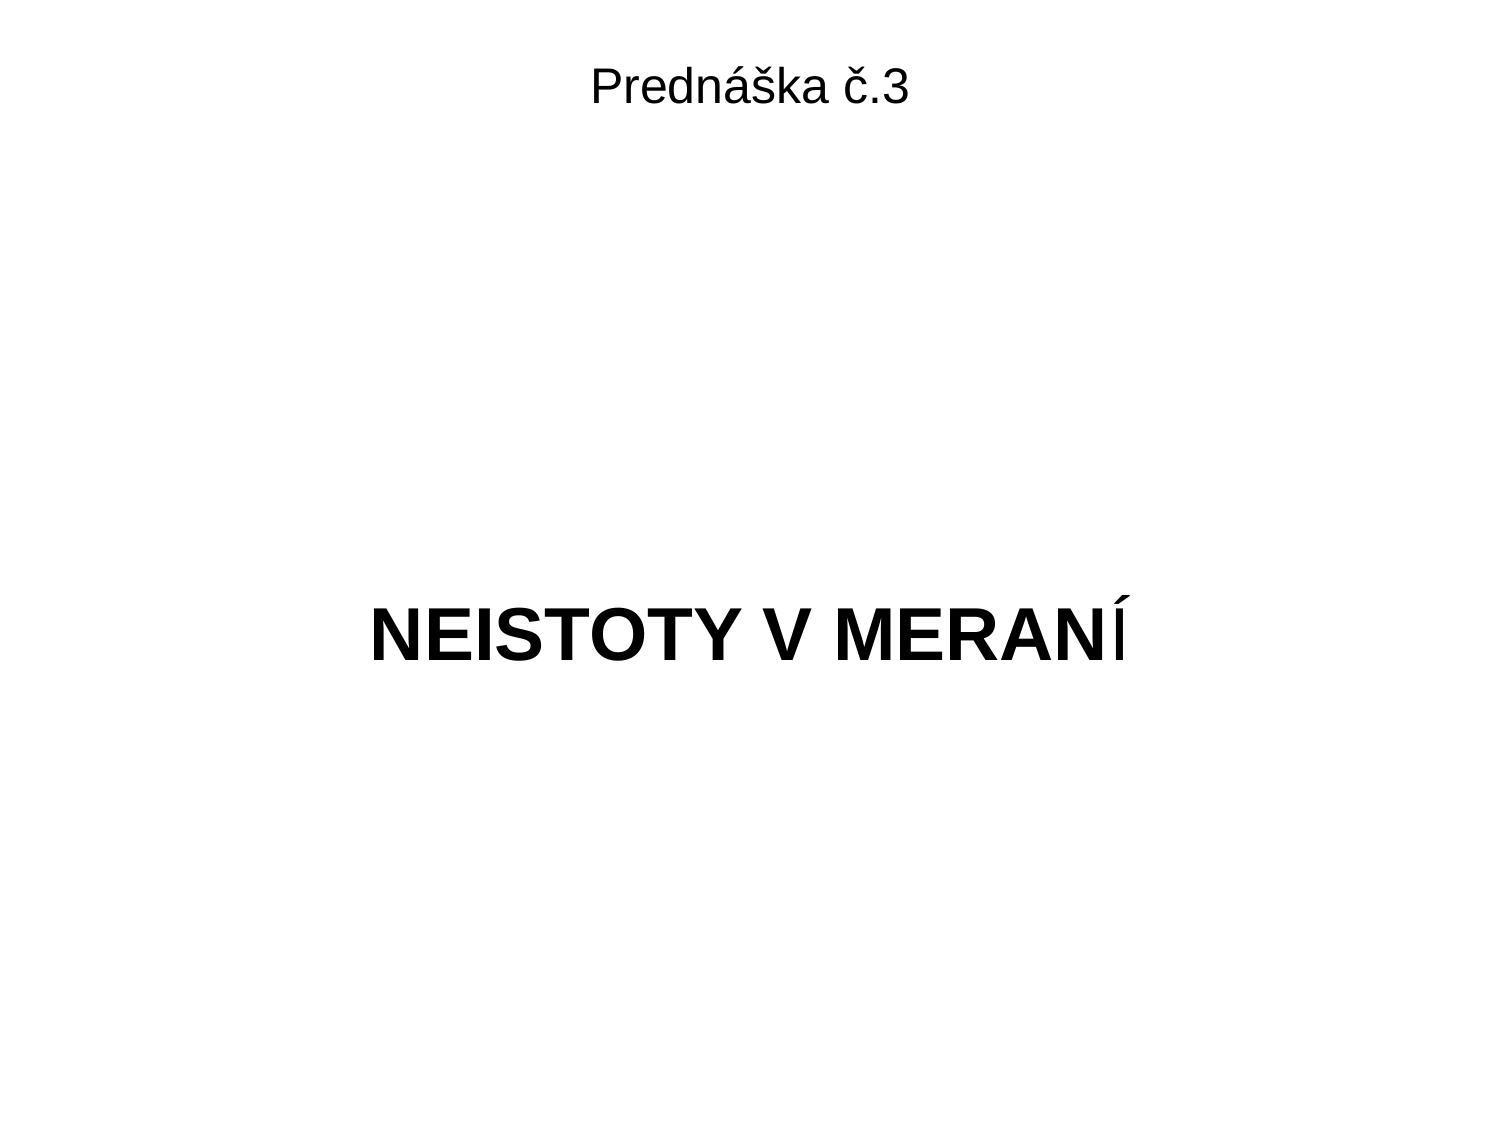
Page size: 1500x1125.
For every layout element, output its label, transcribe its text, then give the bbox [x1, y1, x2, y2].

list NEISTOTY V MERANÍ [75, 262, 1425, 1005]
title Prednáška č.3 [75, 45, 1425, 233]
